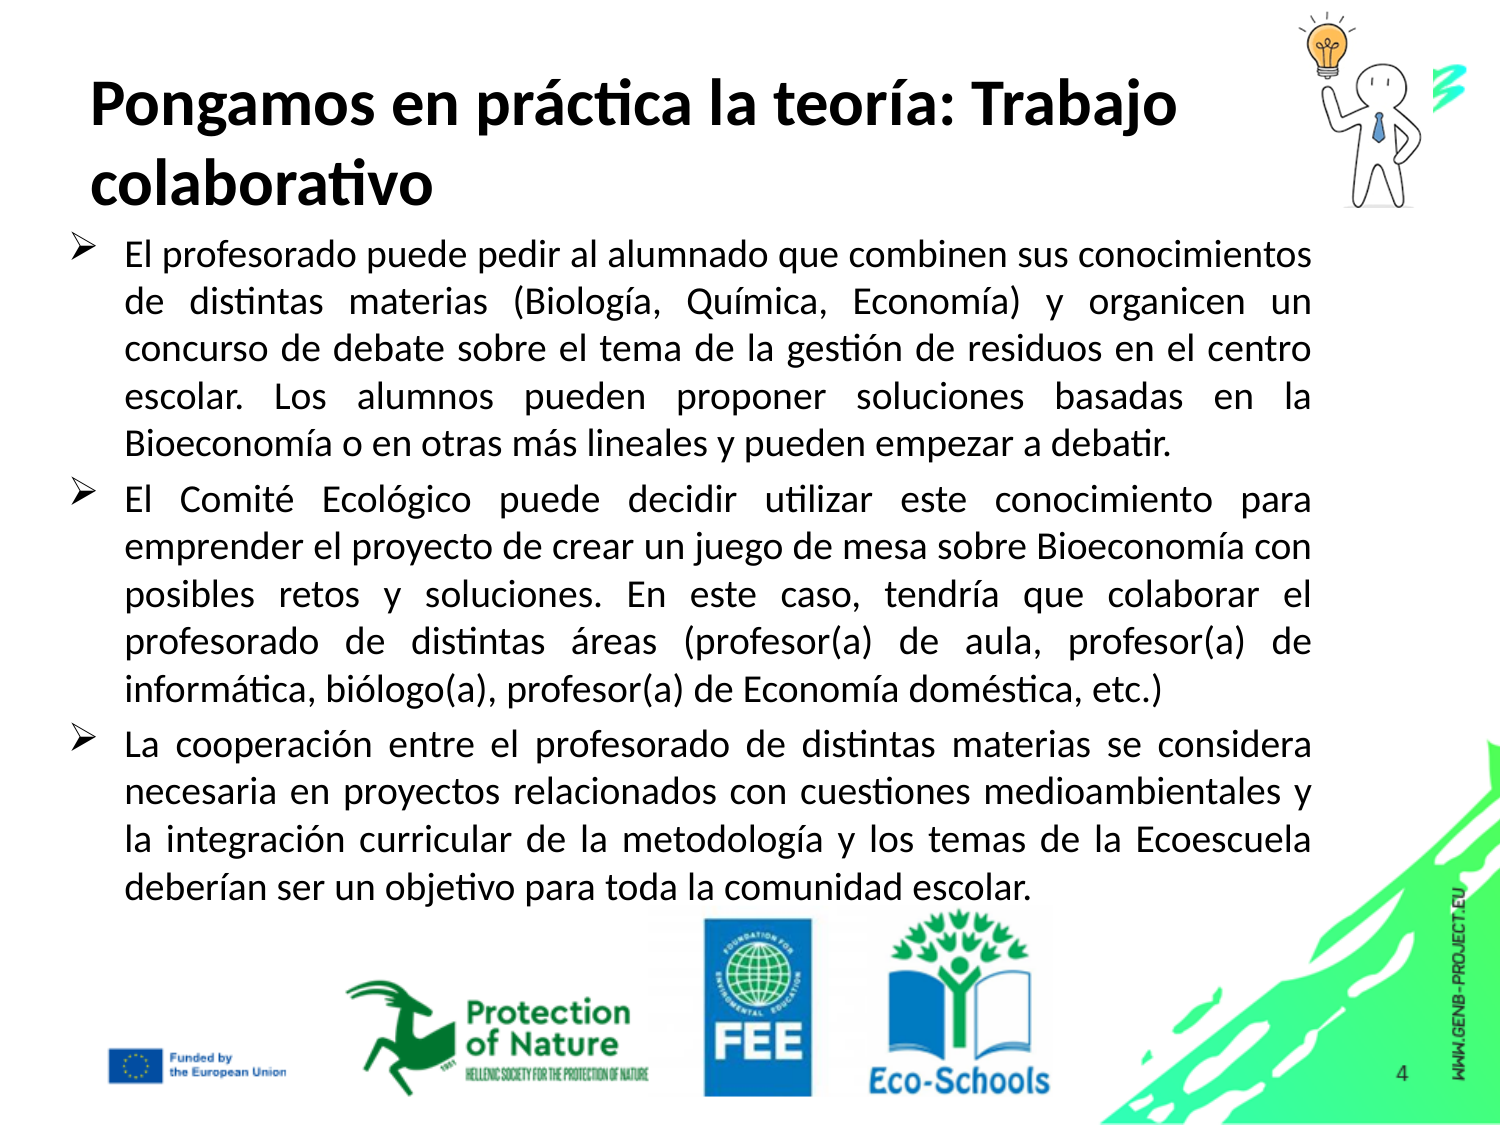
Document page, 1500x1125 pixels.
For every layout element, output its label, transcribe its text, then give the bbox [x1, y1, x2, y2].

picture [0, 0, 1500, 1125]
list El profesorado puede pedir al alumnado que combinen sus conocimientos de distintas materias (Biología, Química, Economía) y organicen un concurso de debate sobre el tema de la gestión de residuos en el centro escolar. Los alumnos pueden proponer soluciones basadas en la Bioeconomía o en otras más lineales y pueden empezar a debatir. El Comité Ecológico puede decidir utilizar este conocimiento para emprender el proyecto de crear un juego de mesa sobre Bioeconomía con posibles retos y soluciones. En este caso, tendría que colaborar el profesorado de distintas áreas (profesor(a) de aula, profesor(a) de informática, biólogo(a), profesor(a) de Economía doméstica, etc.) La cooperación entre el profesorado de distintas materias se considera necesaria en proyectos relacionados con cuestiones medioambientales y la integración curricular de la metodología y los temas de la Ecoescuela deberían ser un objetivo para toda la comunidad escolar. [53, 219, 1329, 1059]
title Pongamos en práctica la teoría: Trabajo colaborativo [75, 45, 1223, 219]
